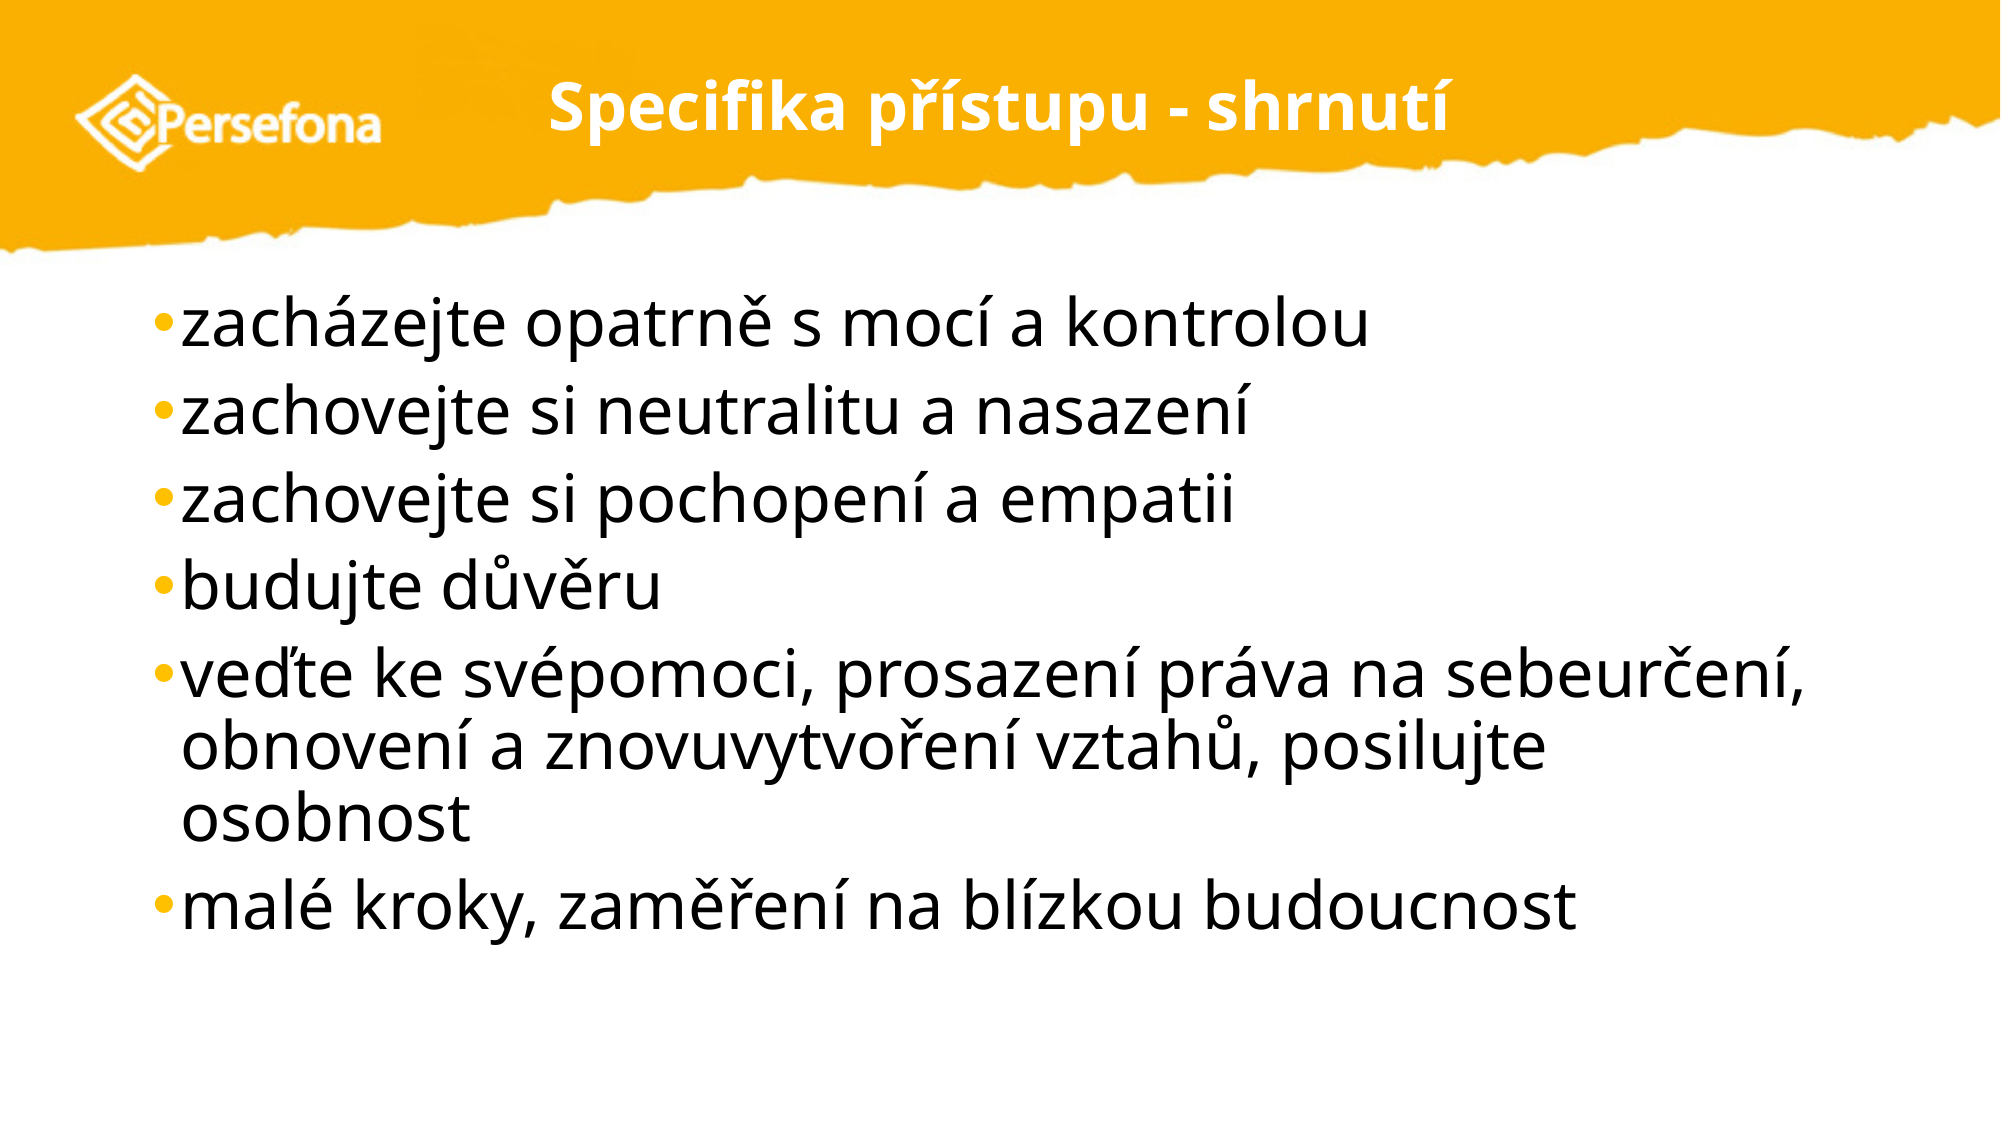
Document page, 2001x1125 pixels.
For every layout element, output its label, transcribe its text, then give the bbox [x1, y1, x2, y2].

list zacházejte opatrně s mocí a kontrolou zachovejte si neutralitu a nasazení zachovejte si pochopení a empatii budujte důvěru veďte ke svépomoci, prosazení práva na sebeurčení, obnovení a znovuvytvoření vztahů, posilujte osobnost malé kroky, zaměření na blízkou budoucnost [137, 281, 1863, 1014]
picture [0, 0, 2001, 1125]
title Specifika přístupu - shrnutí [137, 4, 1863, 215]
